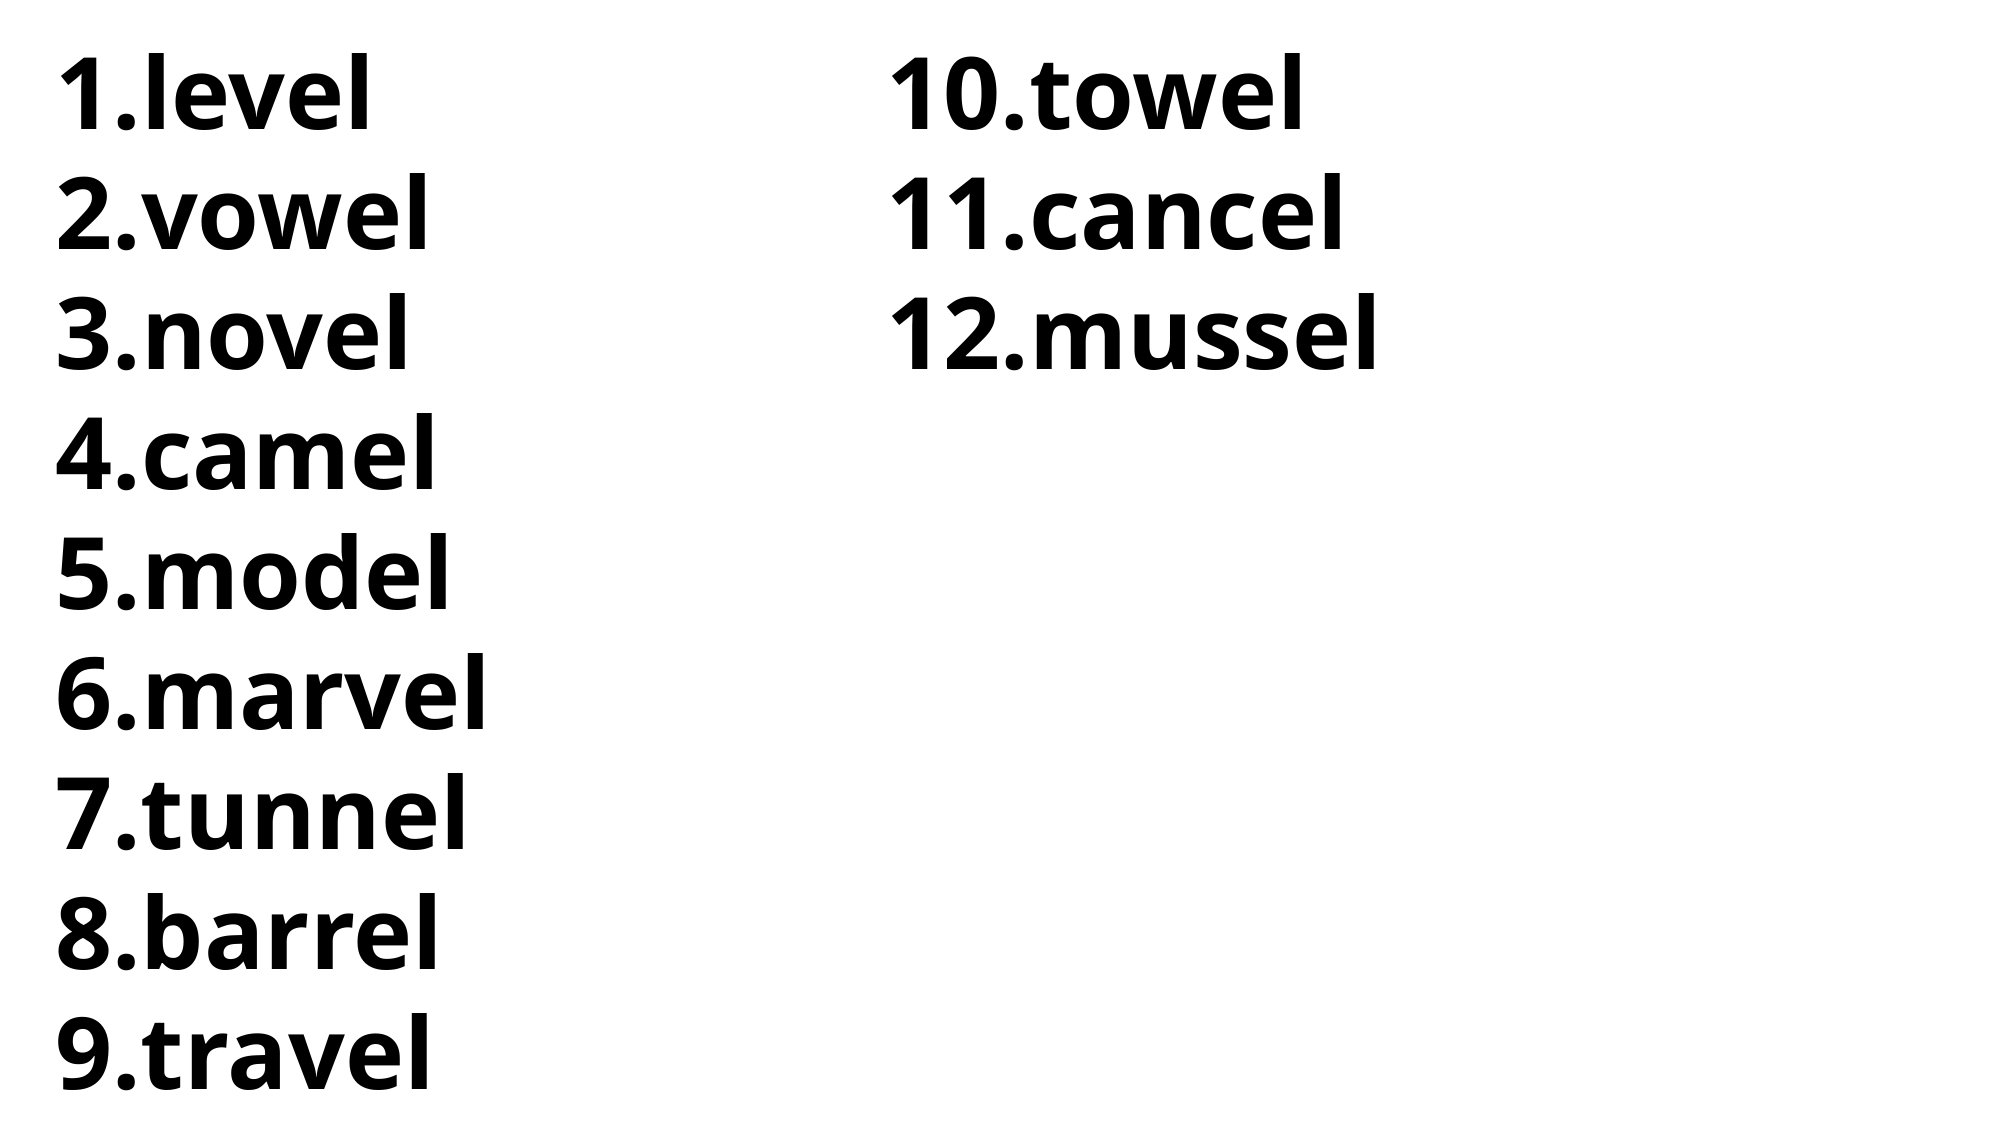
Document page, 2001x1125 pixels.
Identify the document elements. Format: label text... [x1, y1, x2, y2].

text_box 10.towel 11.cancel 12.mussel [871, 22, 1960, 442]
text_box level vowel novel camel model marvel 7.tunnel 8.barrel 9.travel [40, 22, 892, 1125]
